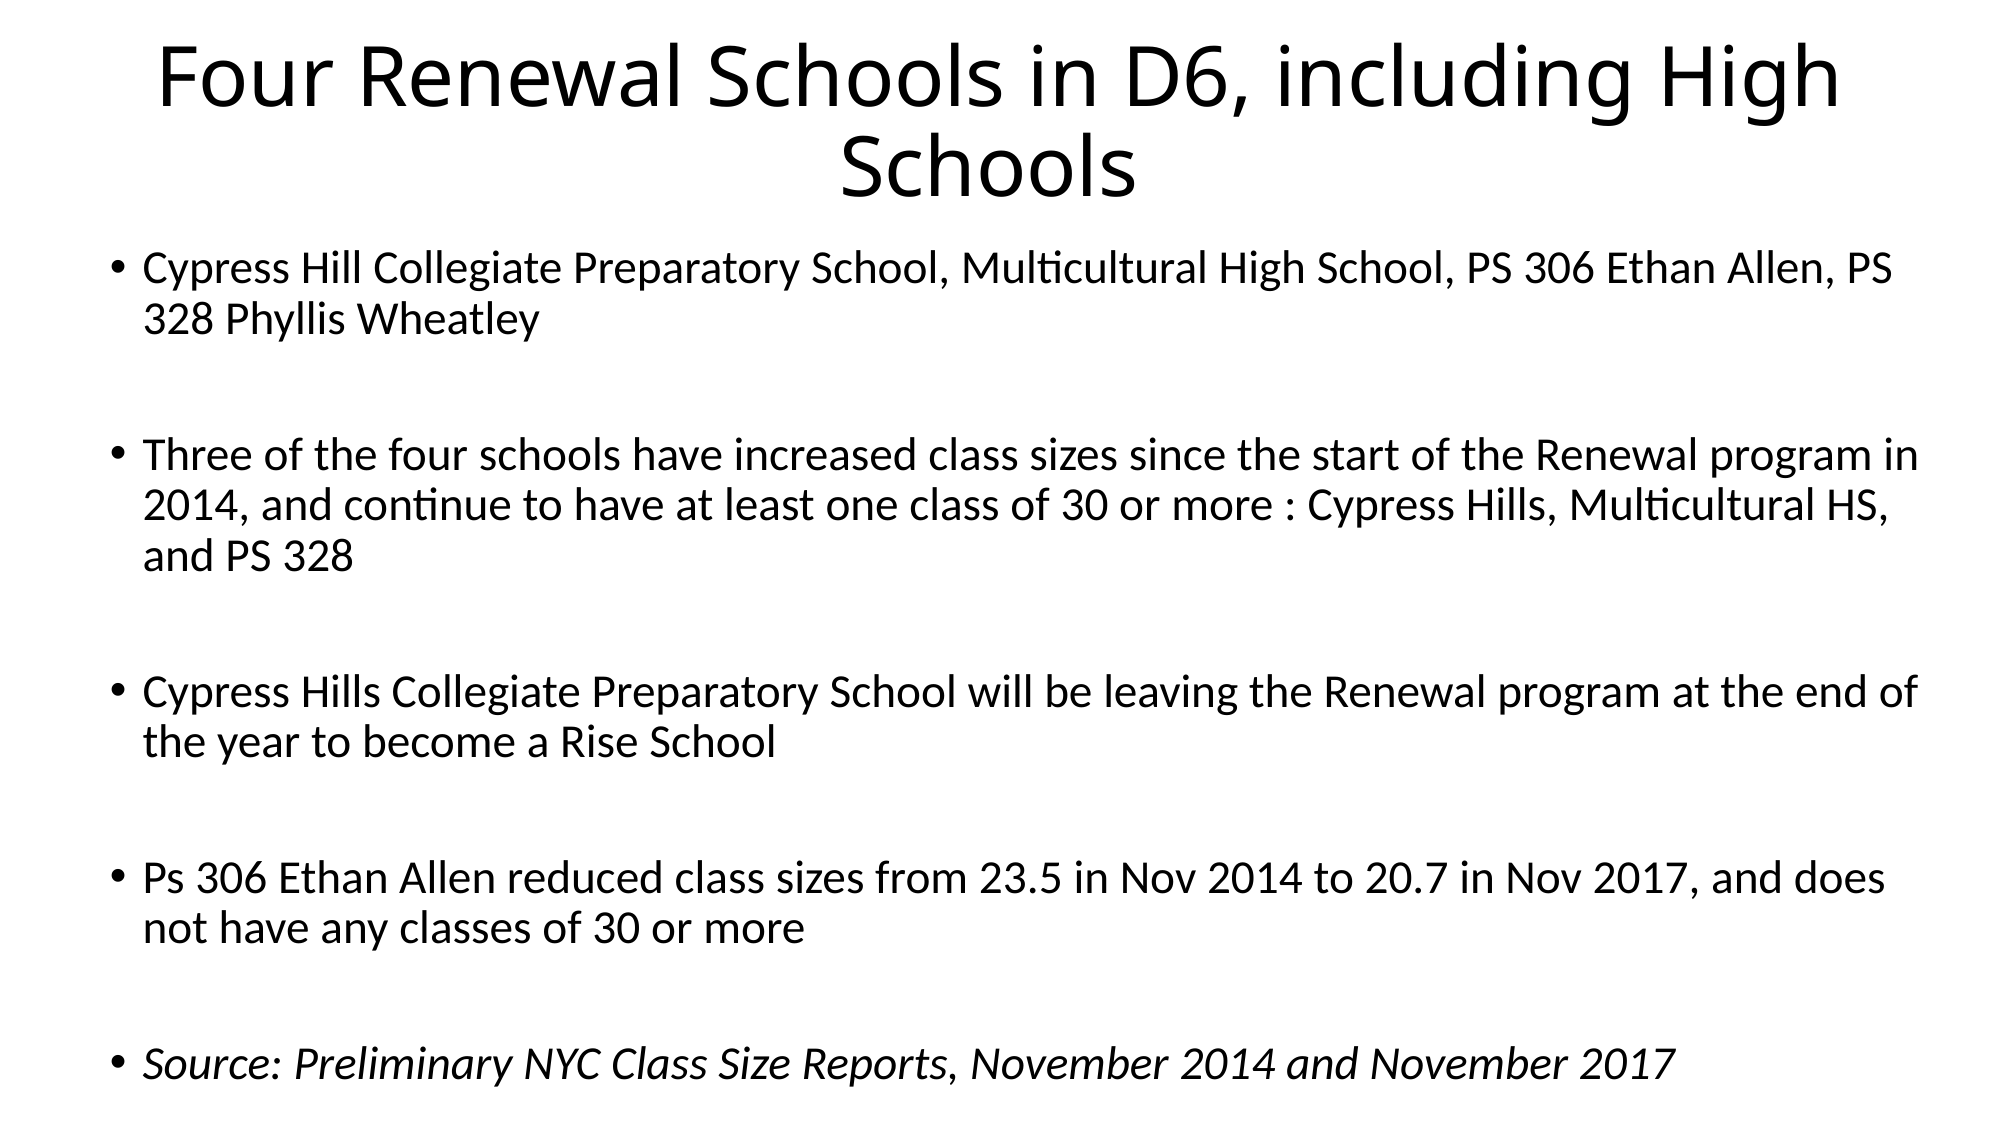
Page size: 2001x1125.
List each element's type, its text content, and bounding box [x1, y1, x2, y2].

list Cypress Hill Collegiate Preparatory School, Multicultural High School, PS 306 Ethan Allen, PS 328 Phyllis Wheatley Three of the four schools have increased class sizes since the start of the Renewal program in 2014, and continue to have at least one class of 30 or more : Cypress Hills, Multicultural HS, and PS 328 Cypress Hills Collegiate Preparatory School will be leaving the Renewal program at the end of the year to become a Rise School Ps 306 Ethan Allen reduced class sizes from 23.5 in Nov 2014 to 20.7 in Nov 2017, and does not have any classes of 30 or more Source: Preliminary NYC Class Size Reports, November 2014 and November 2017 [94, 235, 1937, 1107]
title Four Renewal Schools in D6, including High Schools [78, 15, 1922, 233]
